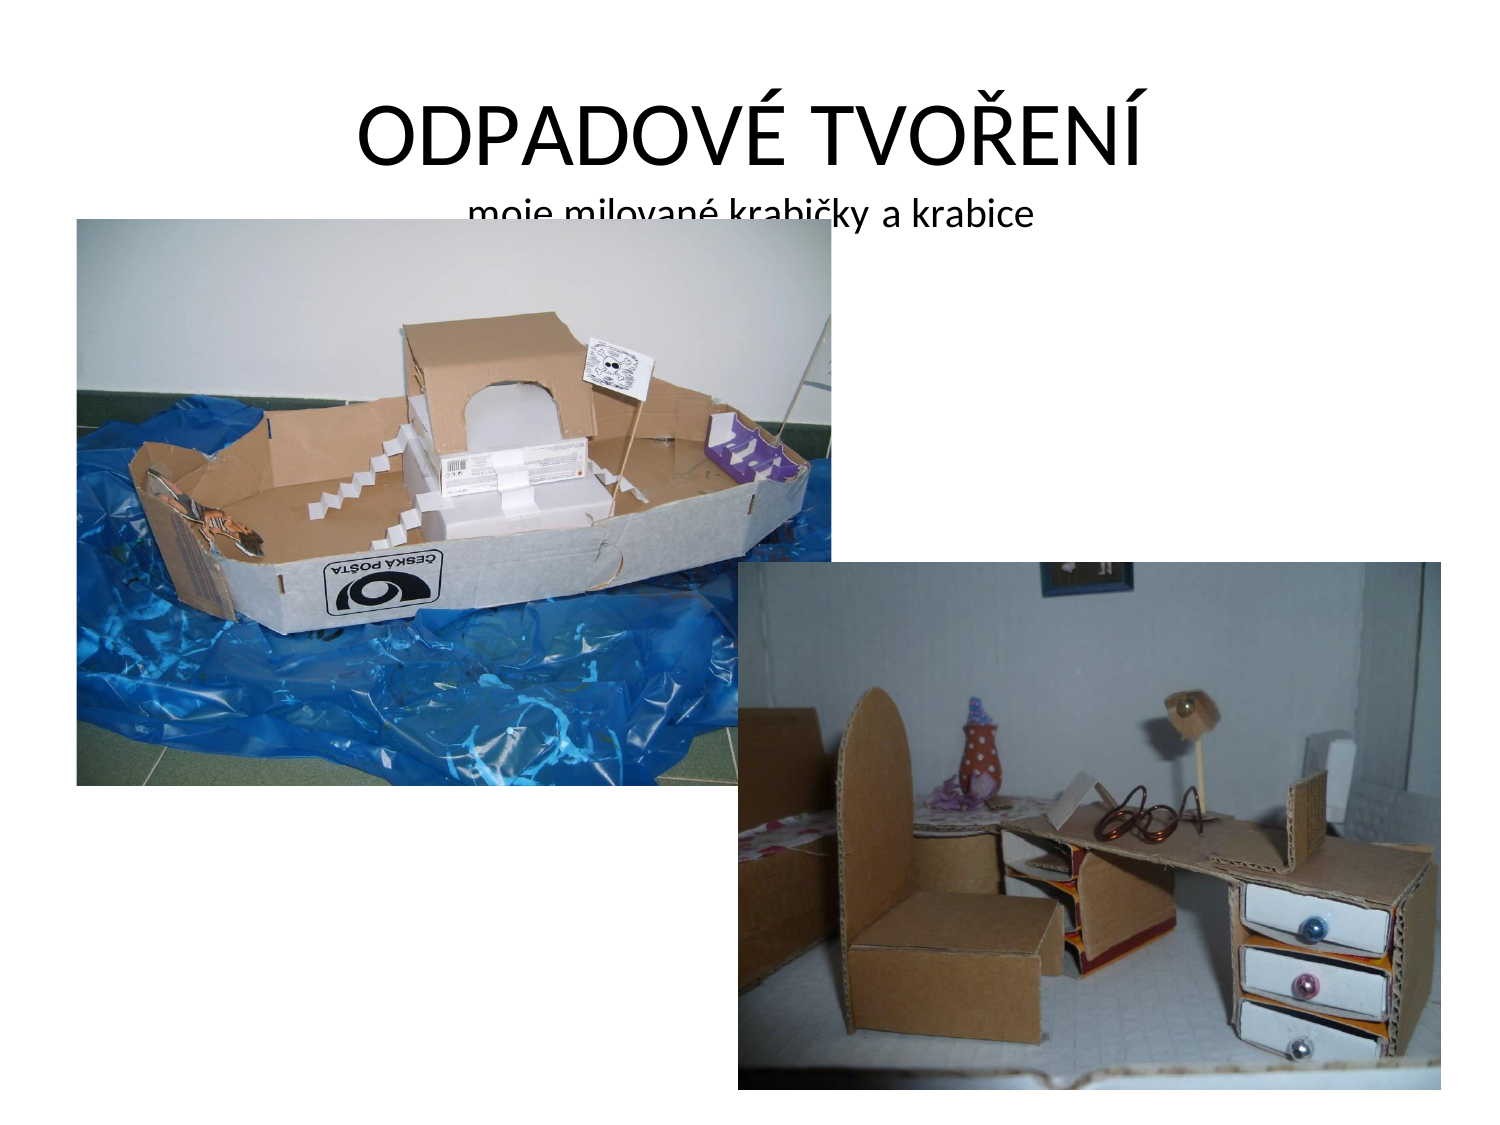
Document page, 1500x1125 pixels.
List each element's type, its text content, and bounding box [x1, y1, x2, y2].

title ODPADOVÉ TVOŘENÍ moje milované krabičky a krabice [122, 35, 1378, 262]
text_box [76, 219, 832, 786]
text_box [738, 562, 1441, 1090]
